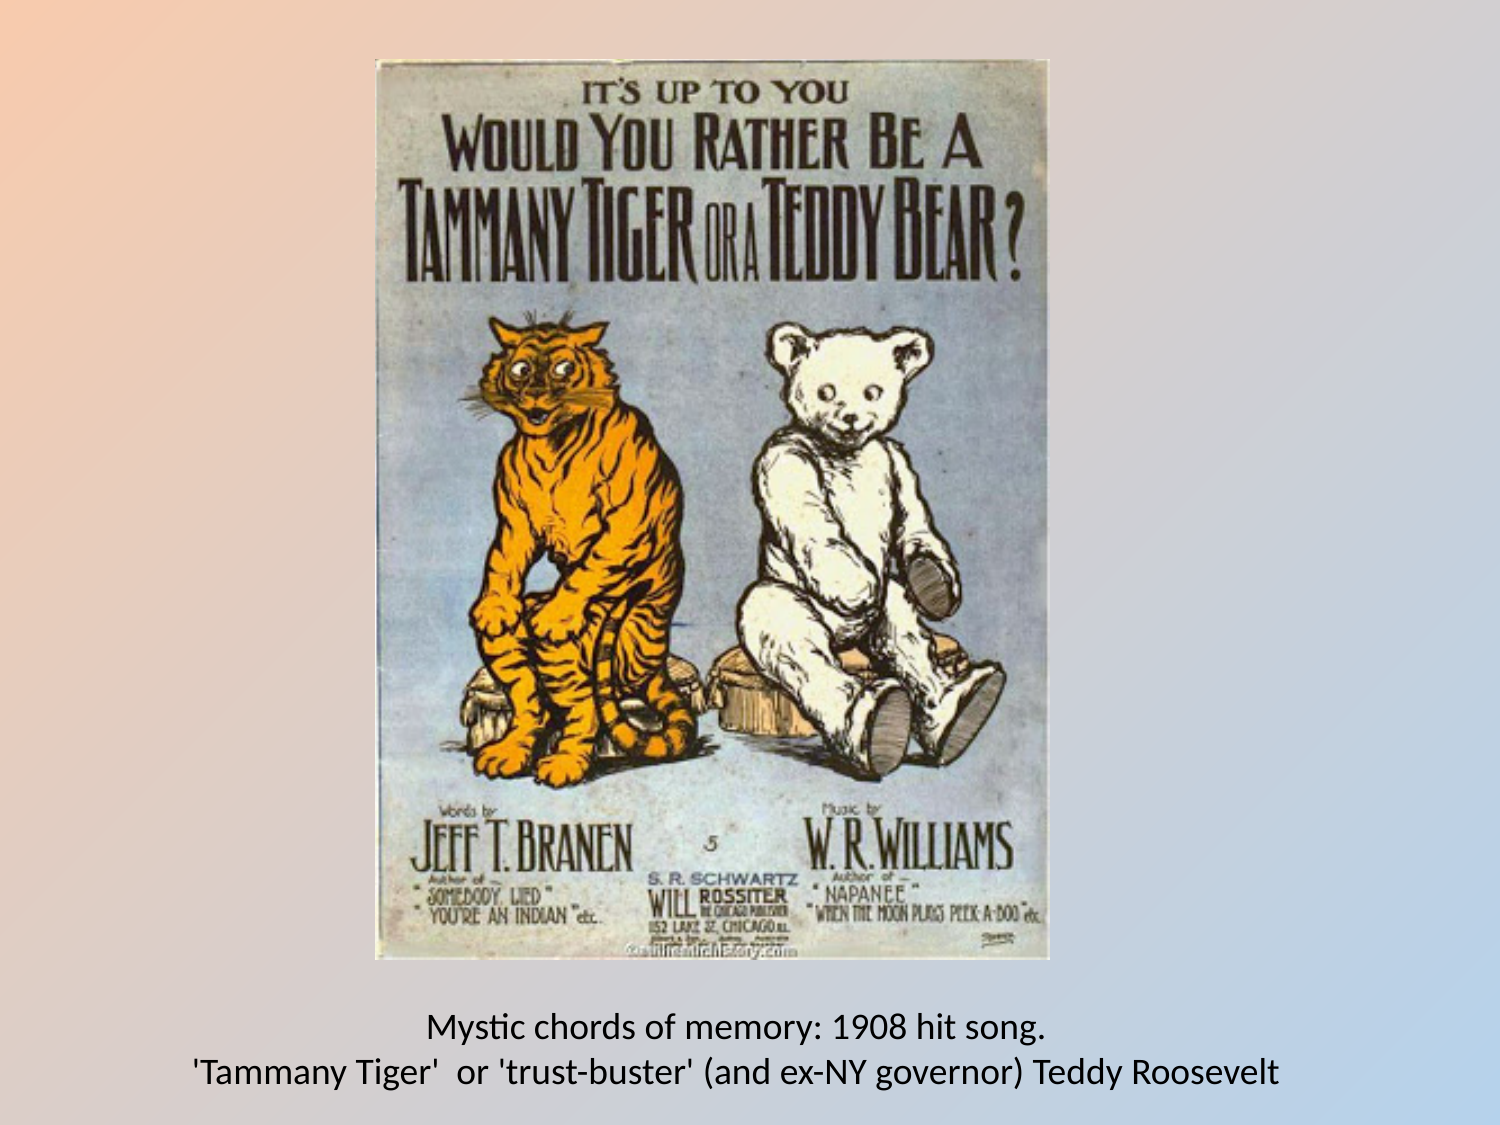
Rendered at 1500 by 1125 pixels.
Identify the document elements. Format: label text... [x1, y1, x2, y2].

text_box Mystic chords of memory: 1908 hit song. 'Tammany Tiger' or 'trust-buster' (and ex-NY governor) Teddy Roosevelt [84, 949, 1397, 1100]
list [374, 59, 1050, 960]
